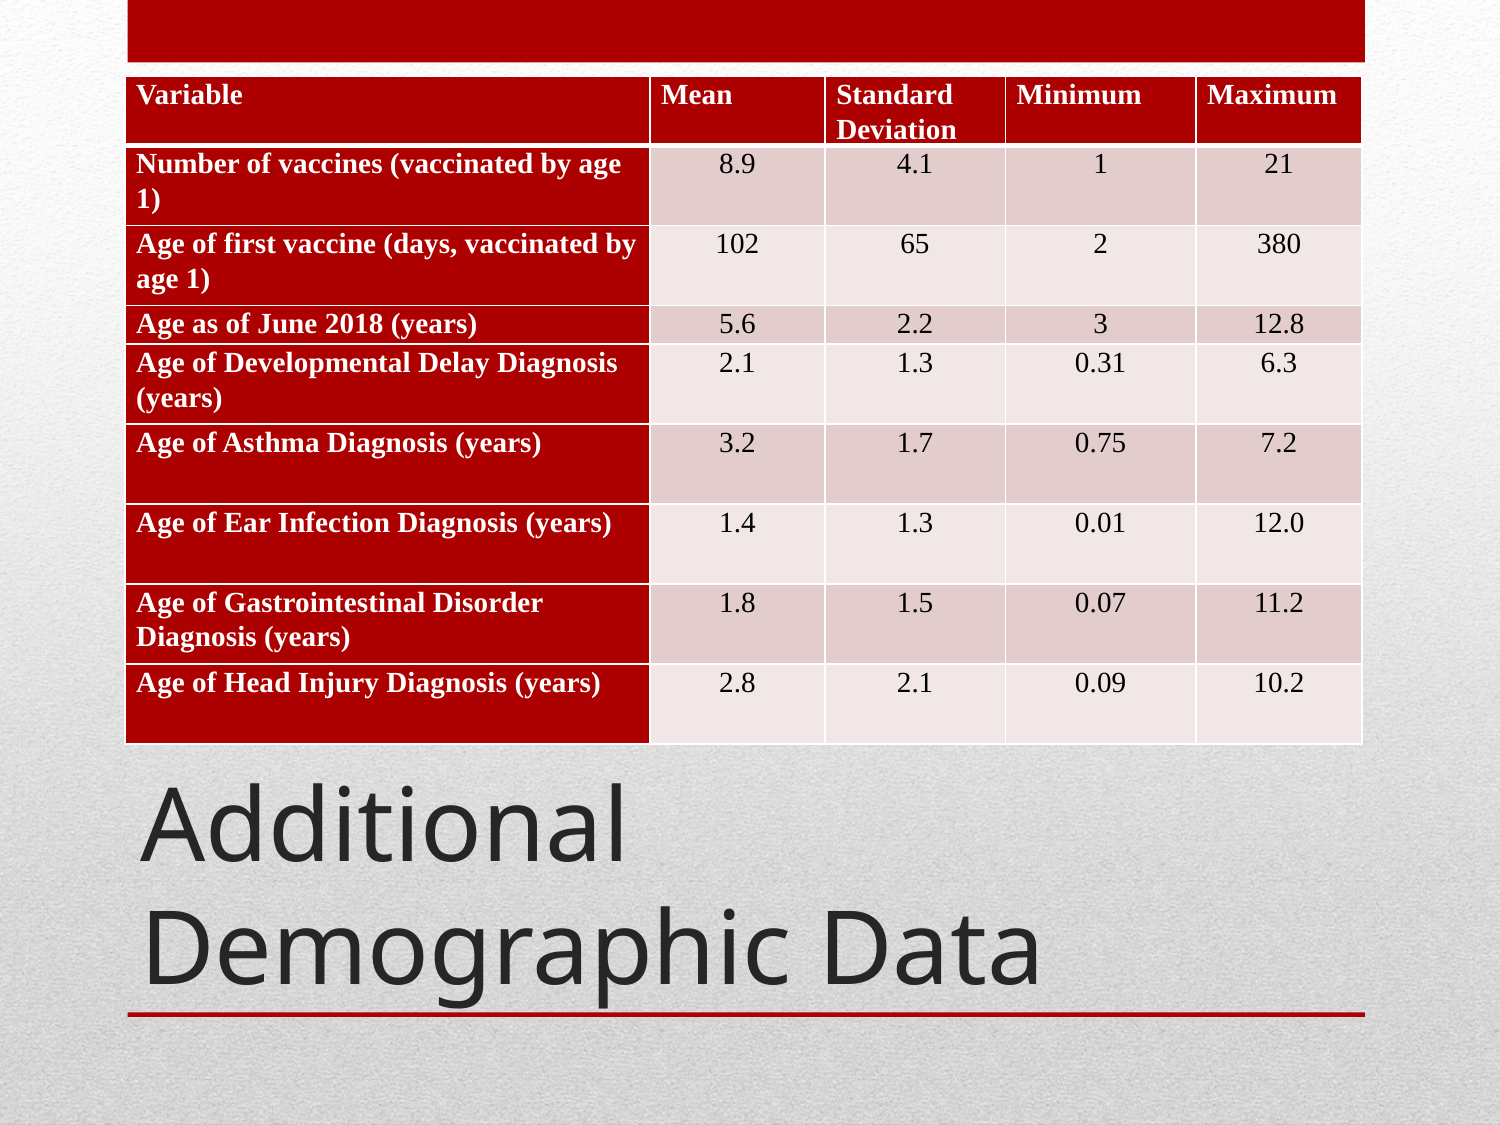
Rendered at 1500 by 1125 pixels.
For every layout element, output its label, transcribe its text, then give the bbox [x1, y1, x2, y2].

table_cell 0.01 [1006, 505, 1195, 583]
table_header Mean [651, 77, 824, 143]
table_cell Age of Developmental Delay Diagnosis (years) [126, 345, 649, 423]
table_cell 8.9 [651, 148, 824, 225]
table_cell Number of vaccines (vaccinated by age 1) [126, 148, 649, 225]
table_cell 1.7 [826, 425, 1005, 503]
table_cell 11.2 [1197, 585, 1361, 663]
table_cell 1.3 [826, 345, 1005, 423]
table_cell 2.2 [826, 306, 1005, 343]
table_cell 380 [1197, 226, 1361, 305]
table_cell Age of Gastrointestinal Disorder Diagnosis (years) [126, 585, 649, 663]
table_cell 102 [651, 226, 824, 305]
table_cell 2 [1006, 226, 1195, 305]
table_cell 2.1 [826, 665, 1005, 743]
table_cell 21 [1197, 148, 1361, 225]
table_cell 3.2 [651, 425, 824, 503]
table_cell Age as of June 2018 (years) [126, 306, 649, 343]
table_cell Age of first vaccine (days, vaccinated by age 1) [126, 226, 649, 305]
table_header Variable [126, 77, 649, 143]
title Additional Demographic Data [125, 750, 1238, 1013]
table_cell 12.8 [1197, 306, 1361, 343]
table_cell Age of Ear Infection Diagnosis (years) [126, 505, 649, 583]
table_cell 2.1 [651, 345, 824, 423]
table_cell 3 [1006, 306, 1195, 343]
table_header Minimum [1006, 77, 1195, 143]
table_cell 0.75 [1006, 425, 1195, 503]
table_cell 7.2 [1197, 425, 1361, 503]
table_cell 1.4 [651, 505, 824, 583]
table_cell 4.1 [826, 148, 1005, 225]
table_cell 0.31 [1006, 345, 1195, 423]
table_header Maximum [1197, 77, 1361, 143]
table_cell Age of Asthma Diagnosis (years) [126, 425, 649, 503]
table_cell 1.5 [826, 585, 1005, 663]
table_header Standard Deviation [826, 77, 1005, 143]
table_cell 1 [1006, 148, 1195, 225]
table_cell 12.0 [1197, 505, 1361, 583]
table_cell 2.8 [651, 665, 824, 743]
table_cell 1.3 [826, 505, 1005, 583]
table_cell 0.09 [1006, 665, 1195, 743]
table_cell 1.8 [651, 585, 824, 663]
table_cell Age of Head Injury Diagnosis (years) [126, 665, 649, 743]
table_cell 5.6 [651, 306, 824, 343]
table_cell 65 [826, 226, 1005, 305]
table_cell 10.2 [1197, 665, 1361, 743]
table_cell 6.3 [1197, 345, 1361, 423]
table_cell 0.07 [1006, 585, 1195, 663]
